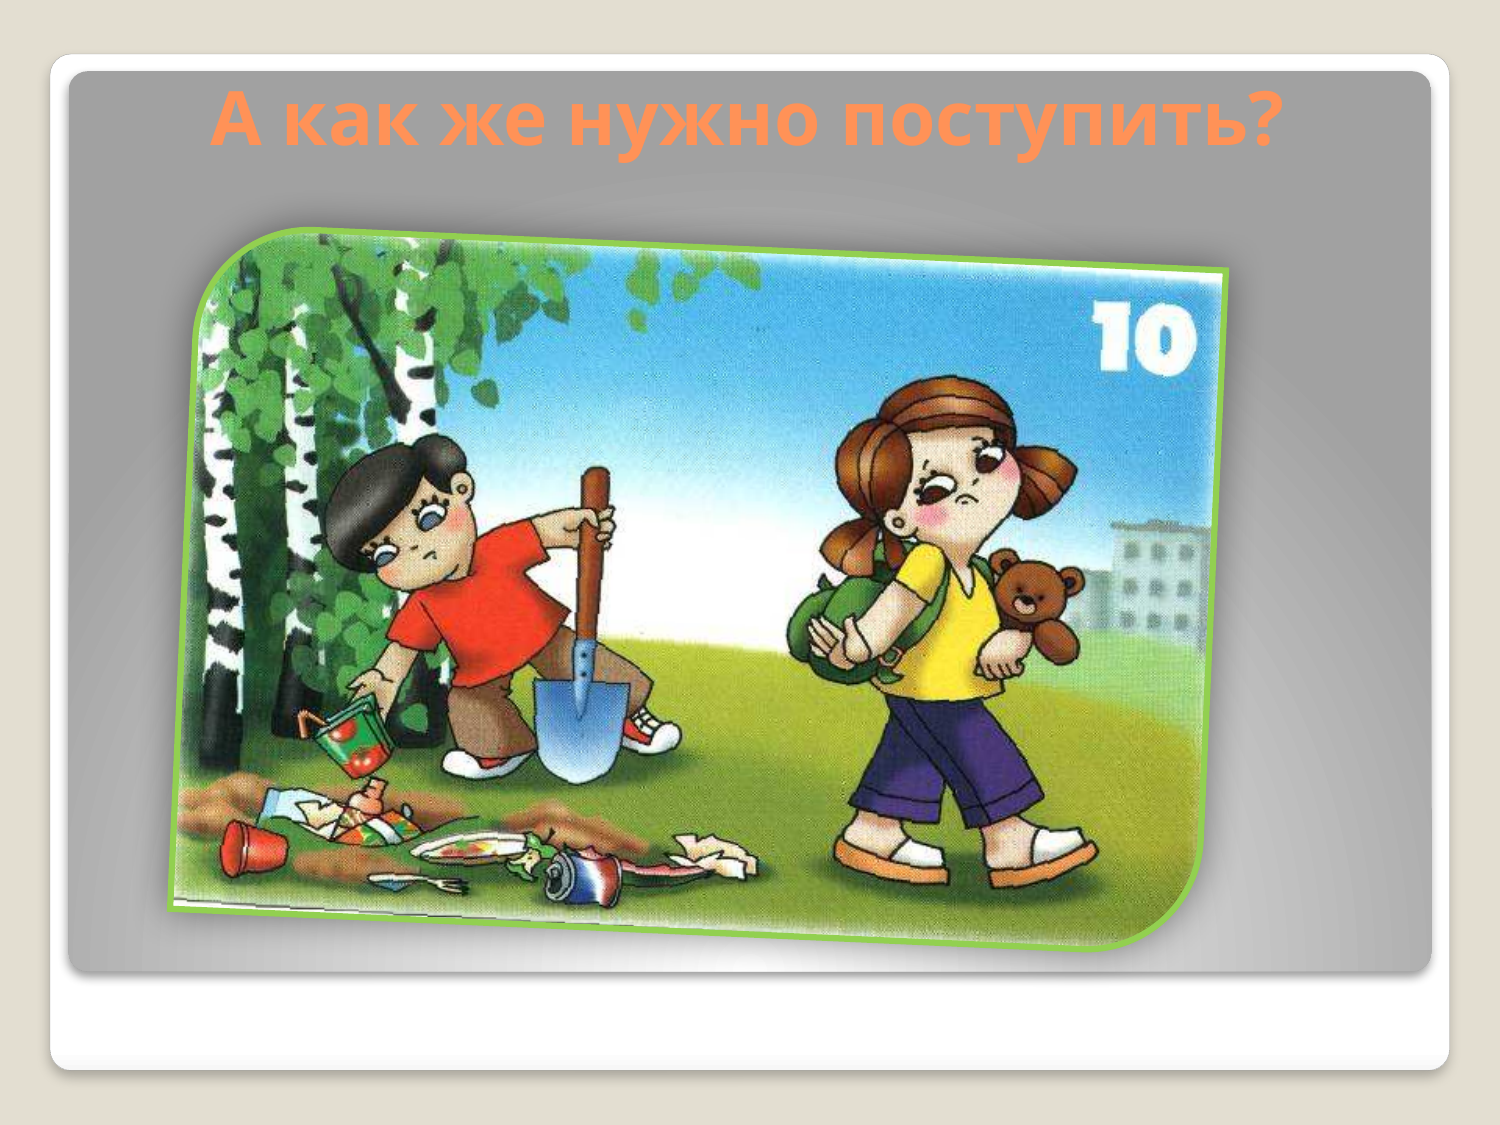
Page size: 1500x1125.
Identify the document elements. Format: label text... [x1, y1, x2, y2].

picture [174, 234, 1222, 946]
title А как же нужно поступить? [76, 66, 1420, 168]
